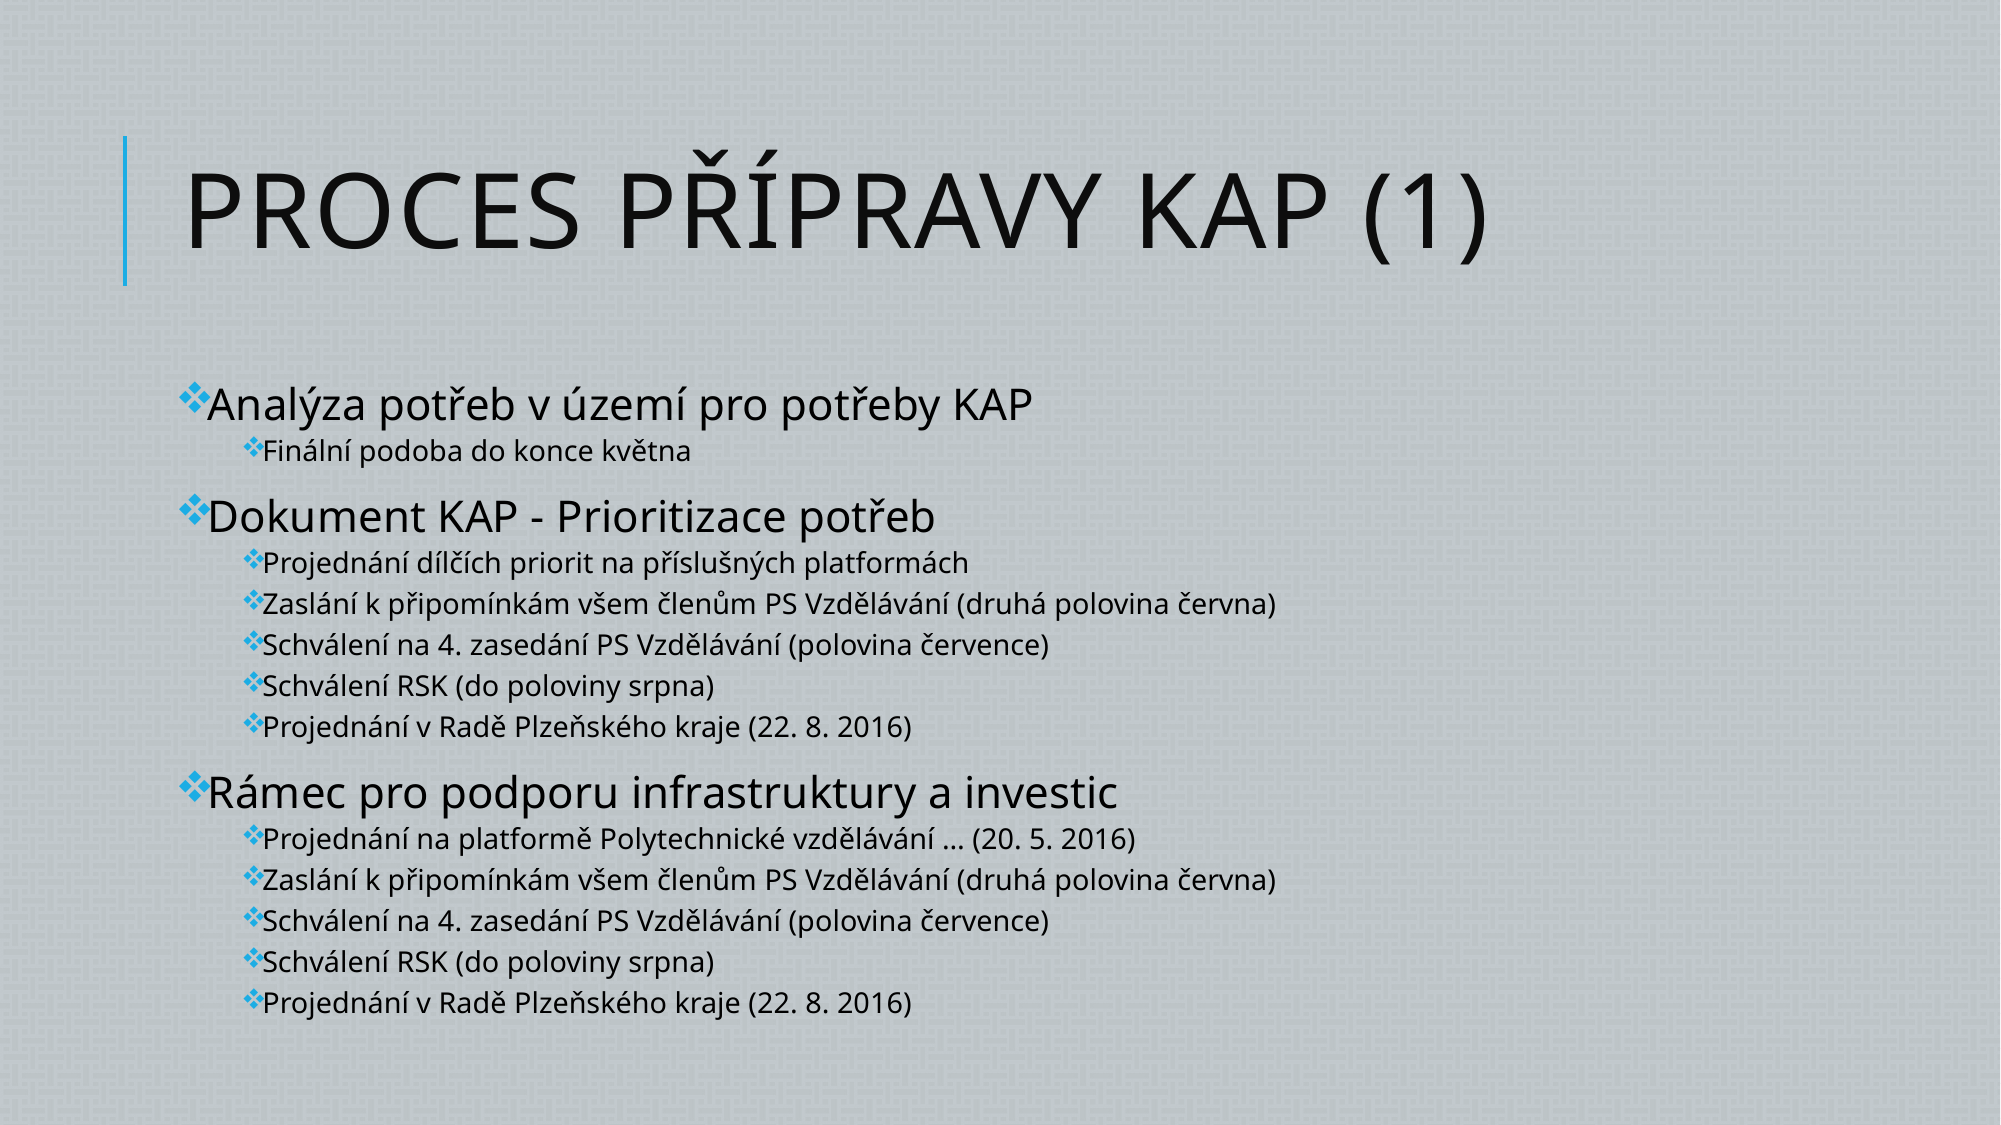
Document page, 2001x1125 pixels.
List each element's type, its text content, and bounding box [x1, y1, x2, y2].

title Proces přípravy KAP (1) [168, 96, 1763, 342]
list Analýza potřeb v území pro potřeby KAP Finální podoba do konce května Dokument KAP - Prioritizace potřeb Projednání dílčích priorit na příslušných platformách Zaslání k připomínkám všem členům PS Vzdělávání (druhá polovina června) Schválení na 4. zasedání PS Vzdělávání (polovina července) Schválení RSK (do poloviny srpna) Projednání v Radě Plzeňského kraje (22. 8. 2016) Rámec pro podporu infrastruktury a investic Projednání na platformě Polytechnické vzdělávání … (20. 5. 2016) Zaslání k připomínkám všem členům PS Vzdělávání (druhá polovina června) Schválení na 4. zasedání PS Vzdělávání (polovina července) Schválení RSK (do poloviny srpna) Projednání v Radě Plzeňského kraje (22. 8. 2016) [168, 375, 1763, 1035]
